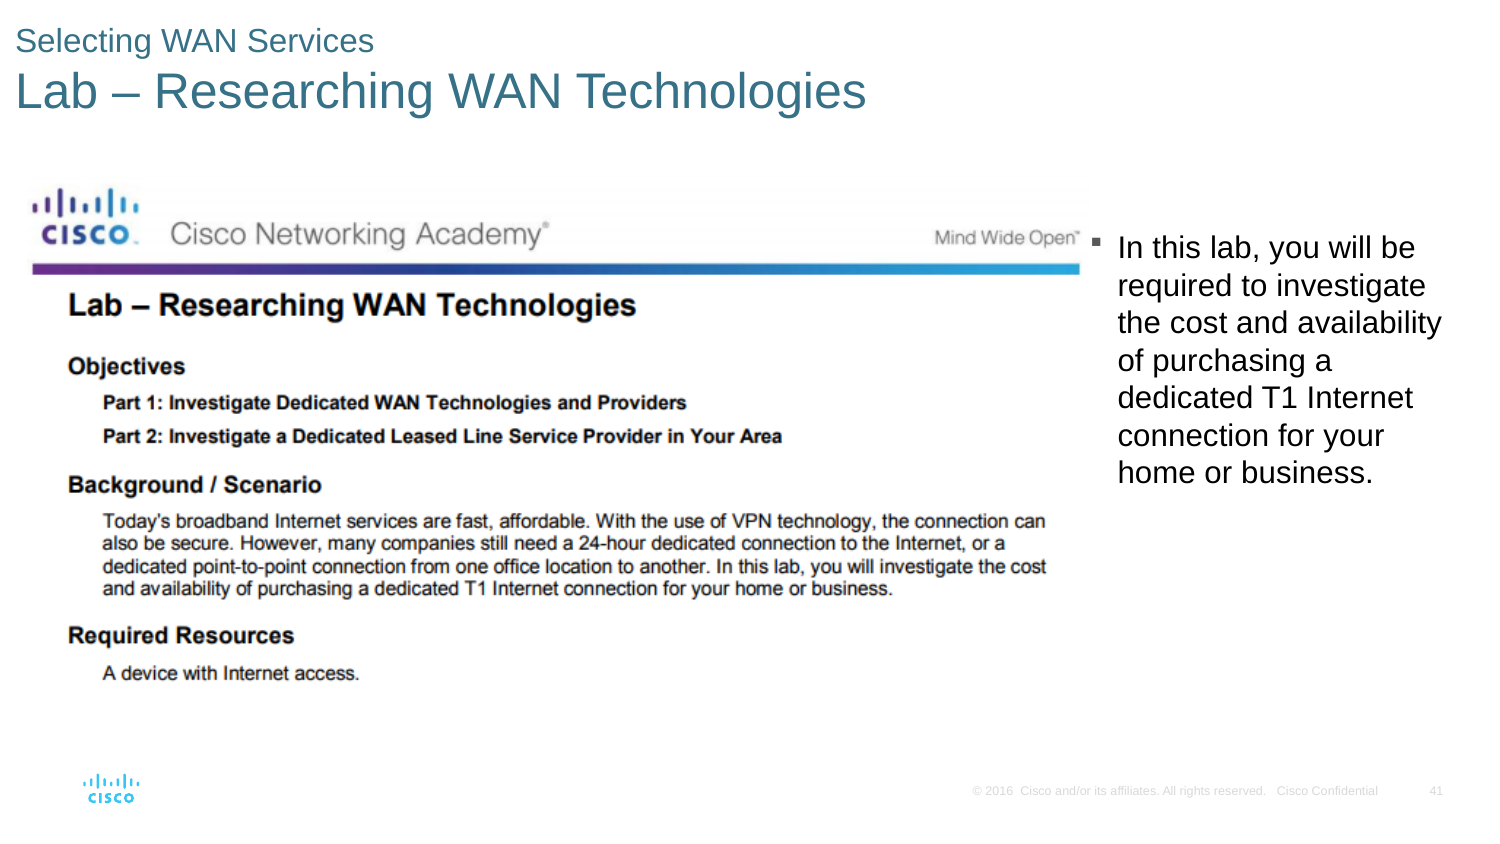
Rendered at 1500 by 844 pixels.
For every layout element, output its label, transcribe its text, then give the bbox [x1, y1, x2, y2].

picture [26, 177, 1090, 686]
list In this lab, you will be required to investigate the cost and availability of purchasing a dedicated T1 Internet connection for your home or business. [1094, 220, 1478, 686]
title Selecting WAN Services Lab – Researching WAN Technologies [0, 6, 1046, 131]
